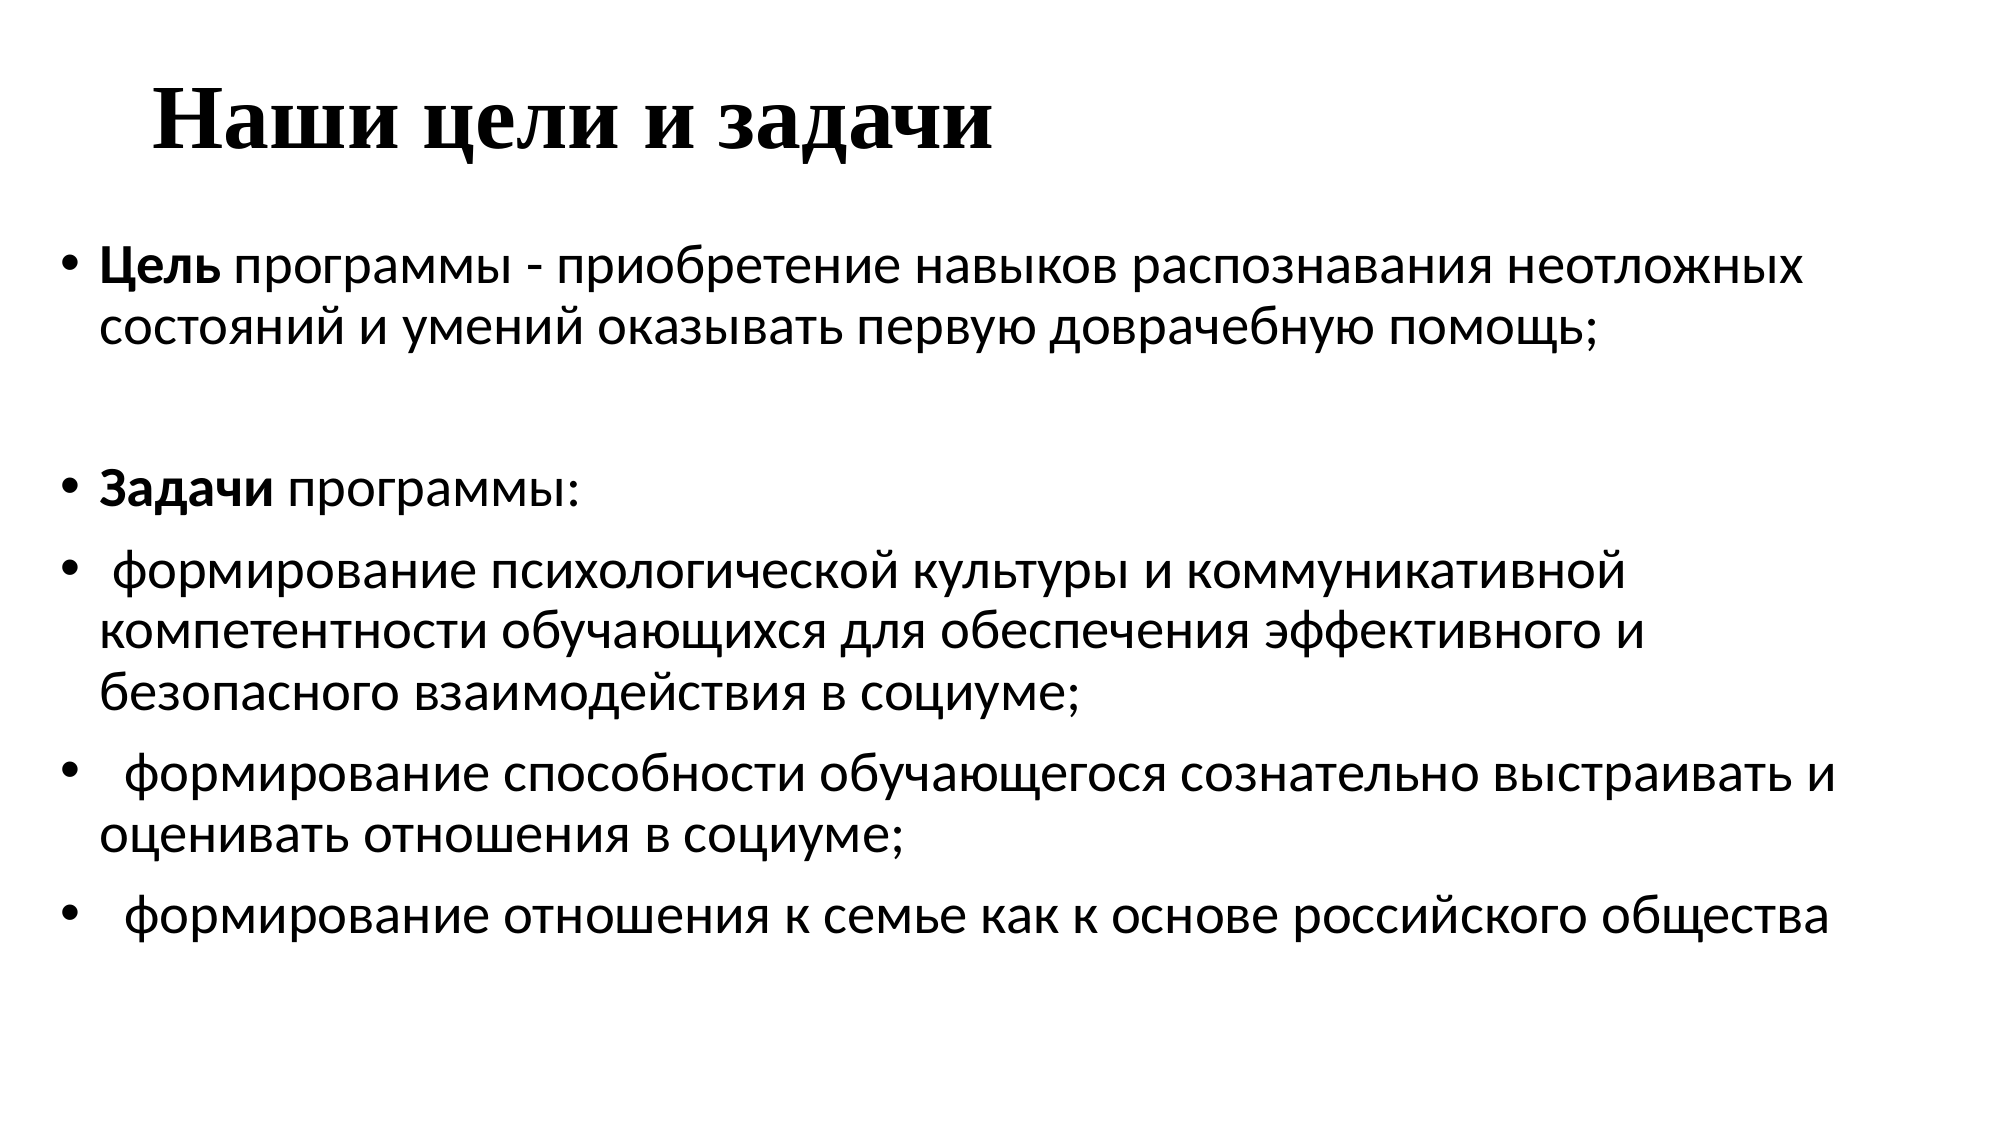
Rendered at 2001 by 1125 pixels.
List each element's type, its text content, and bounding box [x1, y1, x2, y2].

list Цель программы - приобретение навыков распознавания неотложных состояний и умений оказывать первую доврачебную помощь; Задачи программы: формирование психологической культуры и коммуникативной компетентности обучающихся для обеспечения эффективного и безопасного взаимодействия в социуме; формирование способности обучающегося сознательно выстраивать и оценивать отношения в социуме; формирование отношения к семье как к основе российского общества [45, 227, 1863, 1014]
title Наши цели и задачи [137, 10, 1863, 227]
